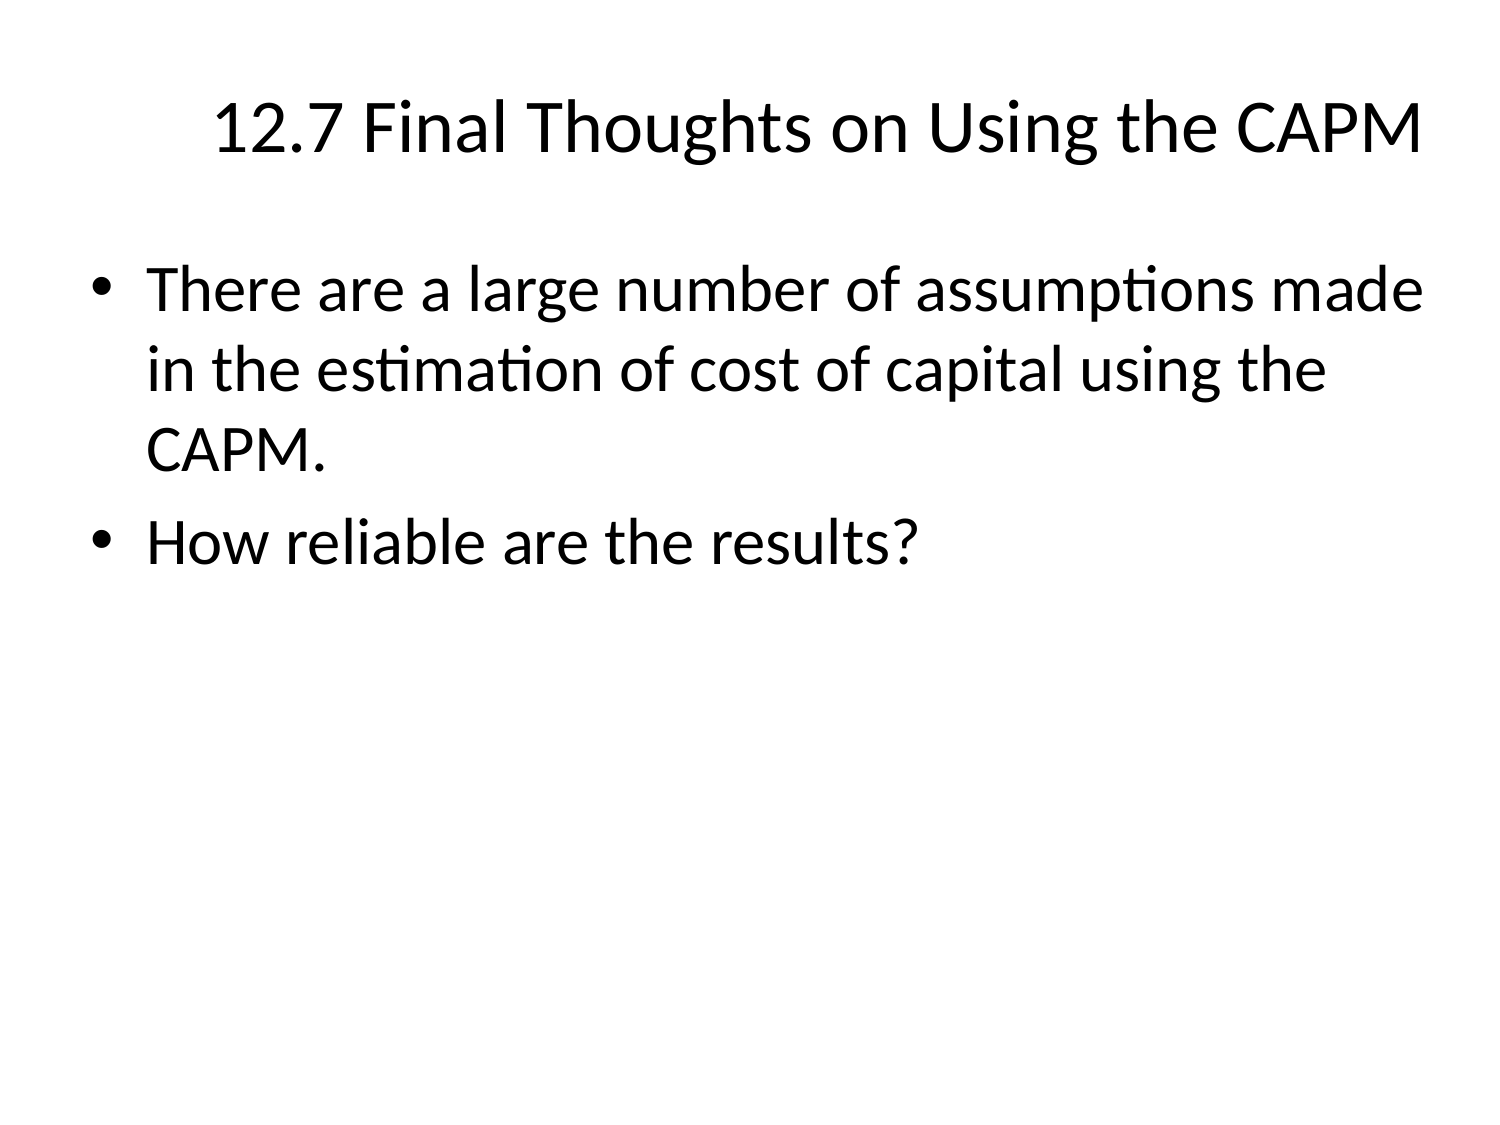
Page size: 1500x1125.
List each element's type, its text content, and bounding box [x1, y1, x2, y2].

list There are a large number of assumptions made in the estimation of cost of capital using the CAPM. How reliable are the results? [74, 237, 1451, 1001]
title 12.7 Final Thoughts on Using the CAPM [187, 27, 1451, 216]
